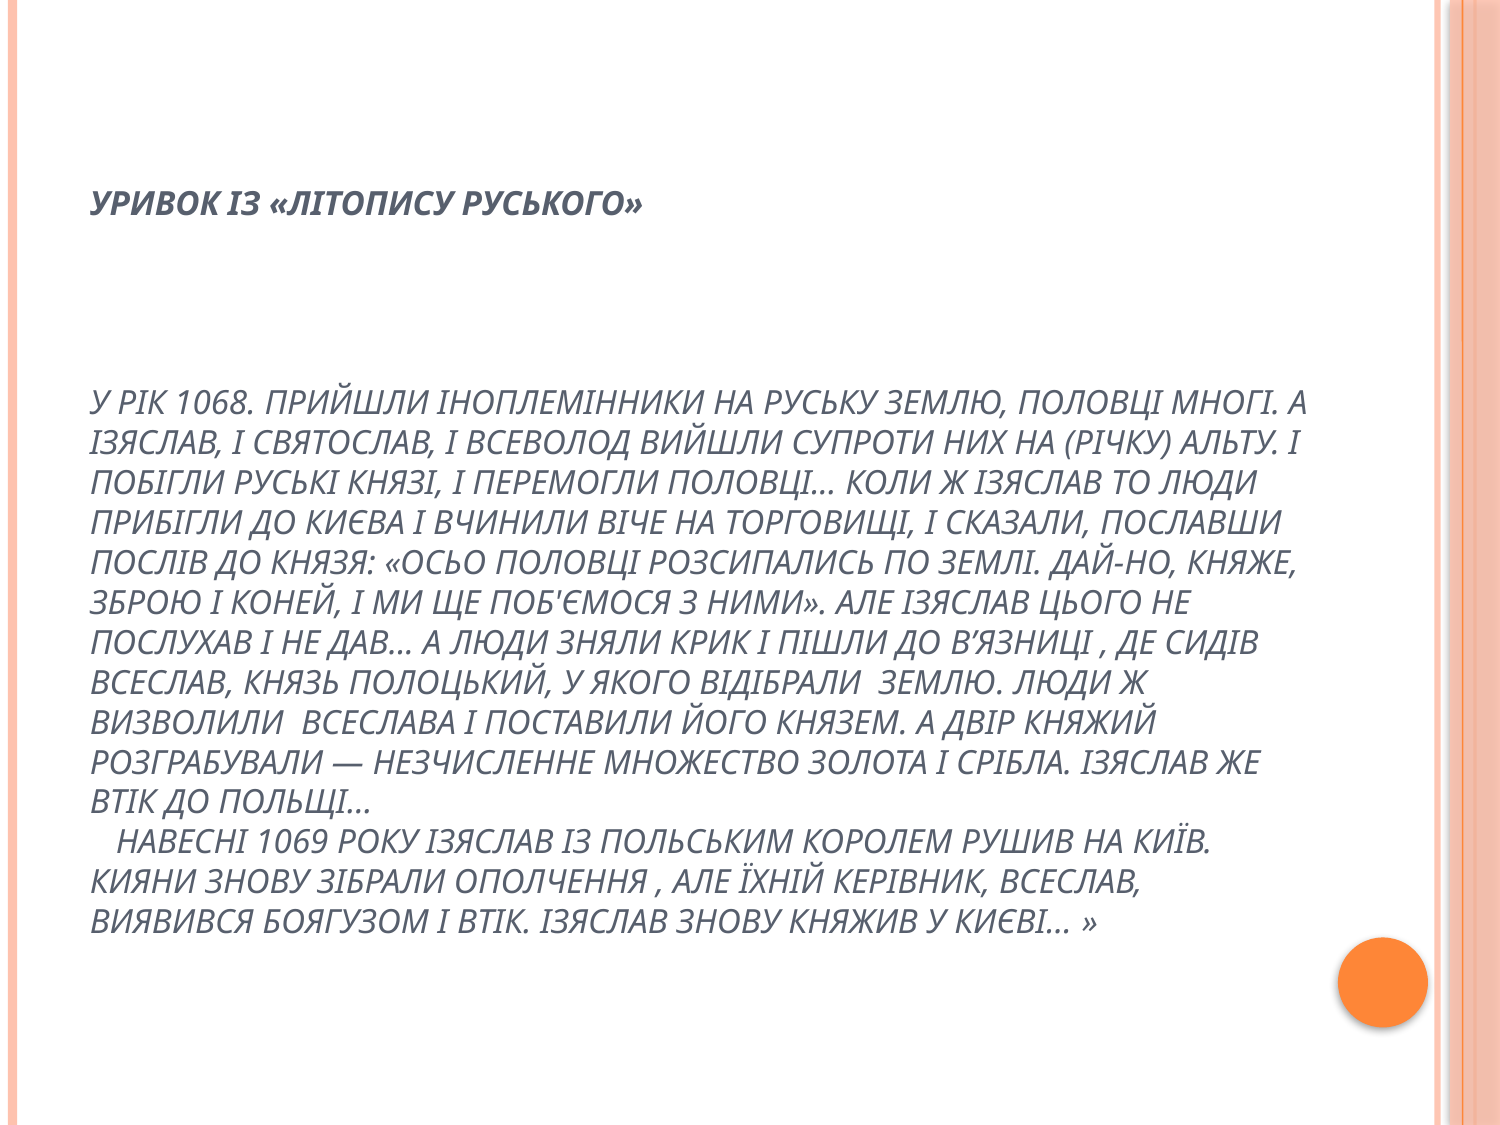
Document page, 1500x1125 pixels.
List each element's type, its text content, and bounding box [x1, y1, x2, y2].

title Уривок із «Літопису руського» У рік 1068. Прийшли іноплемінники на Руську землю, половці многі. А Ізяслав, і Святослав, і Всеволод вийшли супроти них на (річку) Альту. І побігли руські князі, і перемогли половці... Коли ж Ізяслав то люди прибігли до Києва і вчинили віче на торговищі, і сказали, пославши послів до князя: «Осьо половці розсипались по землі. Дай-но, княже, зброю і коней, і ми ще поб'ємося з ними». Але Ізяслав цього не послухав і не дав... А люди зняли крик і пішли до в’язниці , де сидів Всеслав, князь полоцький, у якого відібрали землю. Люди ж визволили Всеслава і поставили його князем. А двір княжий розграбували — незчисленне множество золота і срібла. Ізяслав же втік до Польщі... Навесні 1069 року Ізяслав із польським королем рушив на Київ. Кияни знову зібрали ополчення , але їхній керівник, Всеслав, виявився боягузом і втік. Ізяслав знову княжив у Києві… » [75, 45, 1329, 988]
